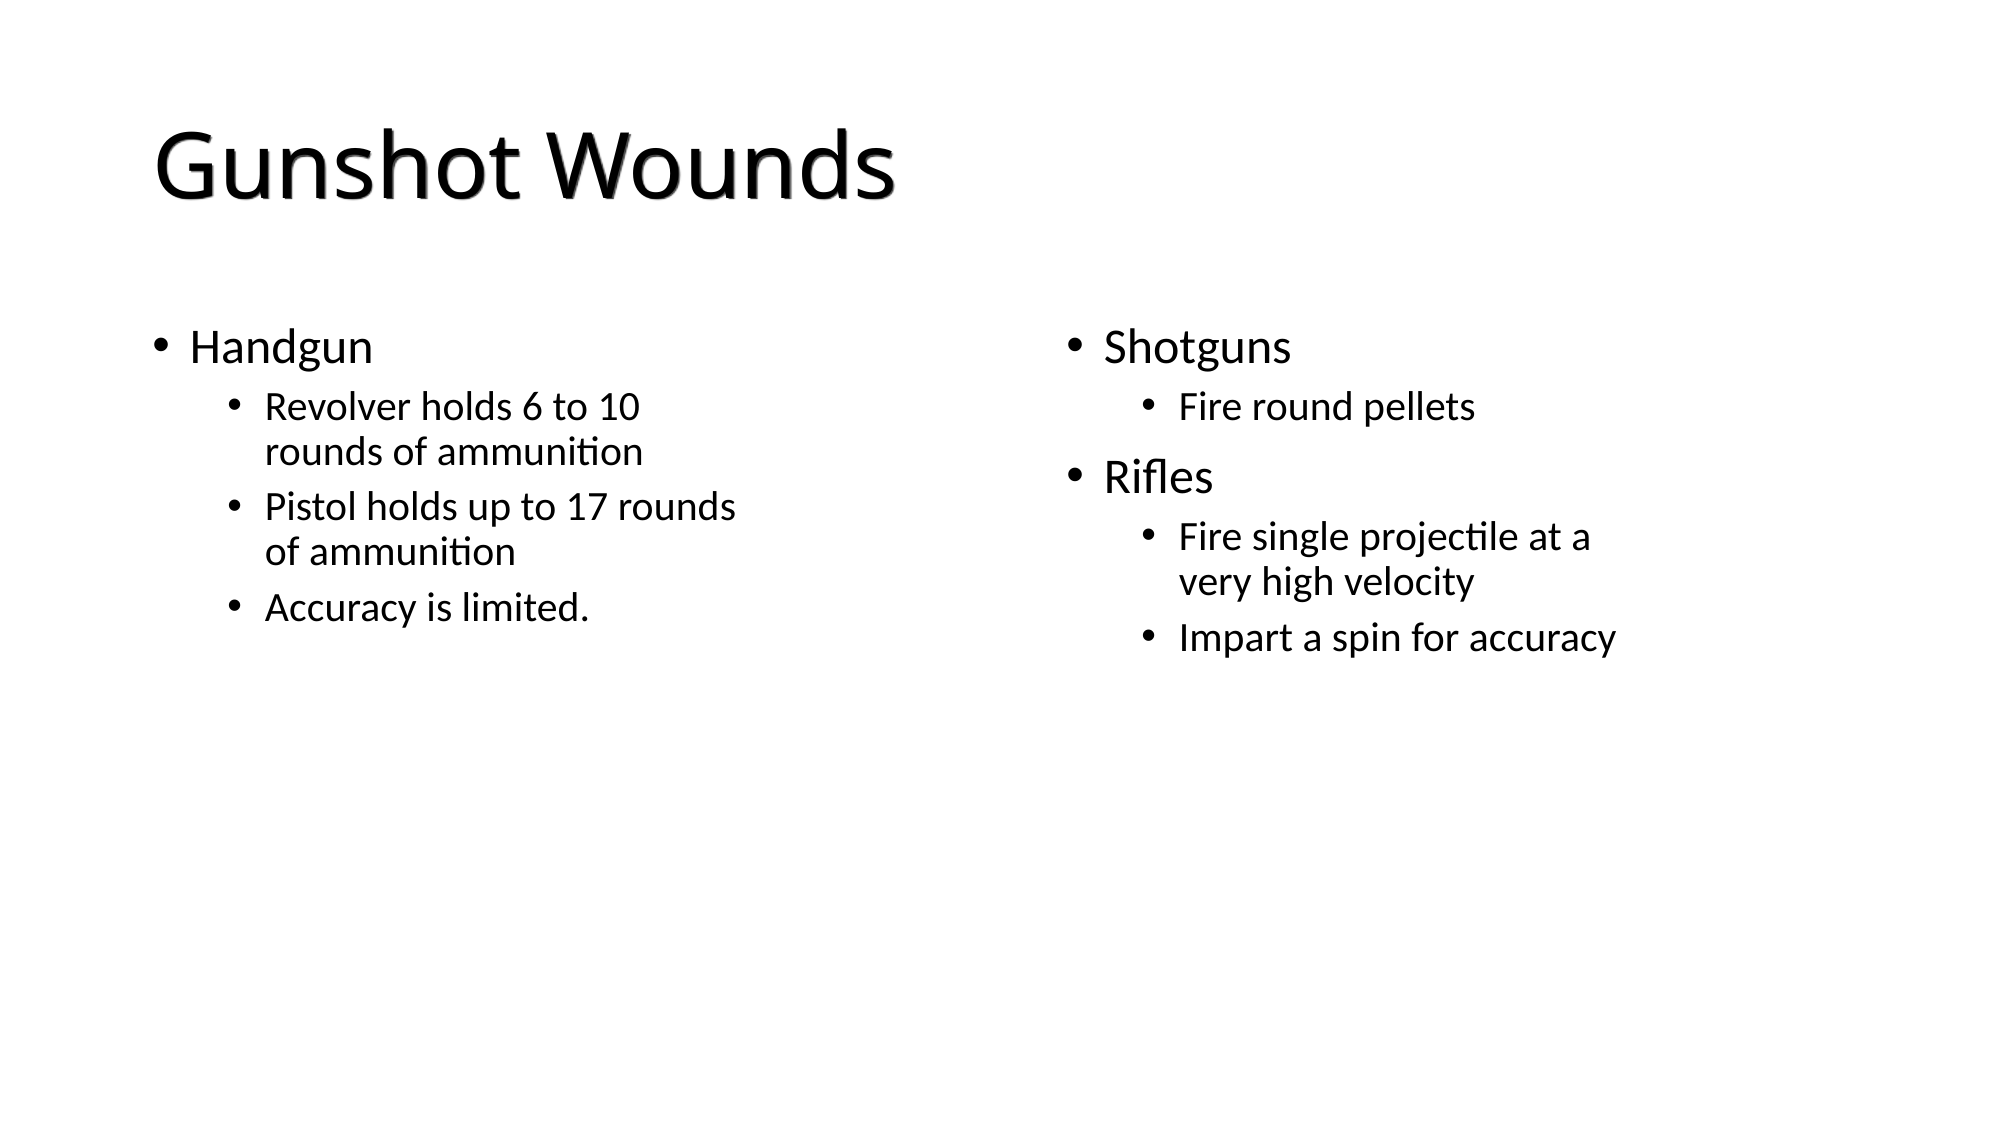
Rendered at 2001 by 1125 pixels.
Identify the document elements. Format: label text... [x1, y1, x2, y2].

title Gunshot Wounds [137, 59, 1863, 278]
list Handgun Revolver holds 6 to 10 rounds of ammunition Pistol holds up to 17 rounds of ammunition Accuracy is limited. [137, 312, 763, 1125]
list Shotguns Fire round pellets Rifles Fire single projectile at a very high velocity Impart a spin for accuracy [1051, 312, 1677, 1125]
